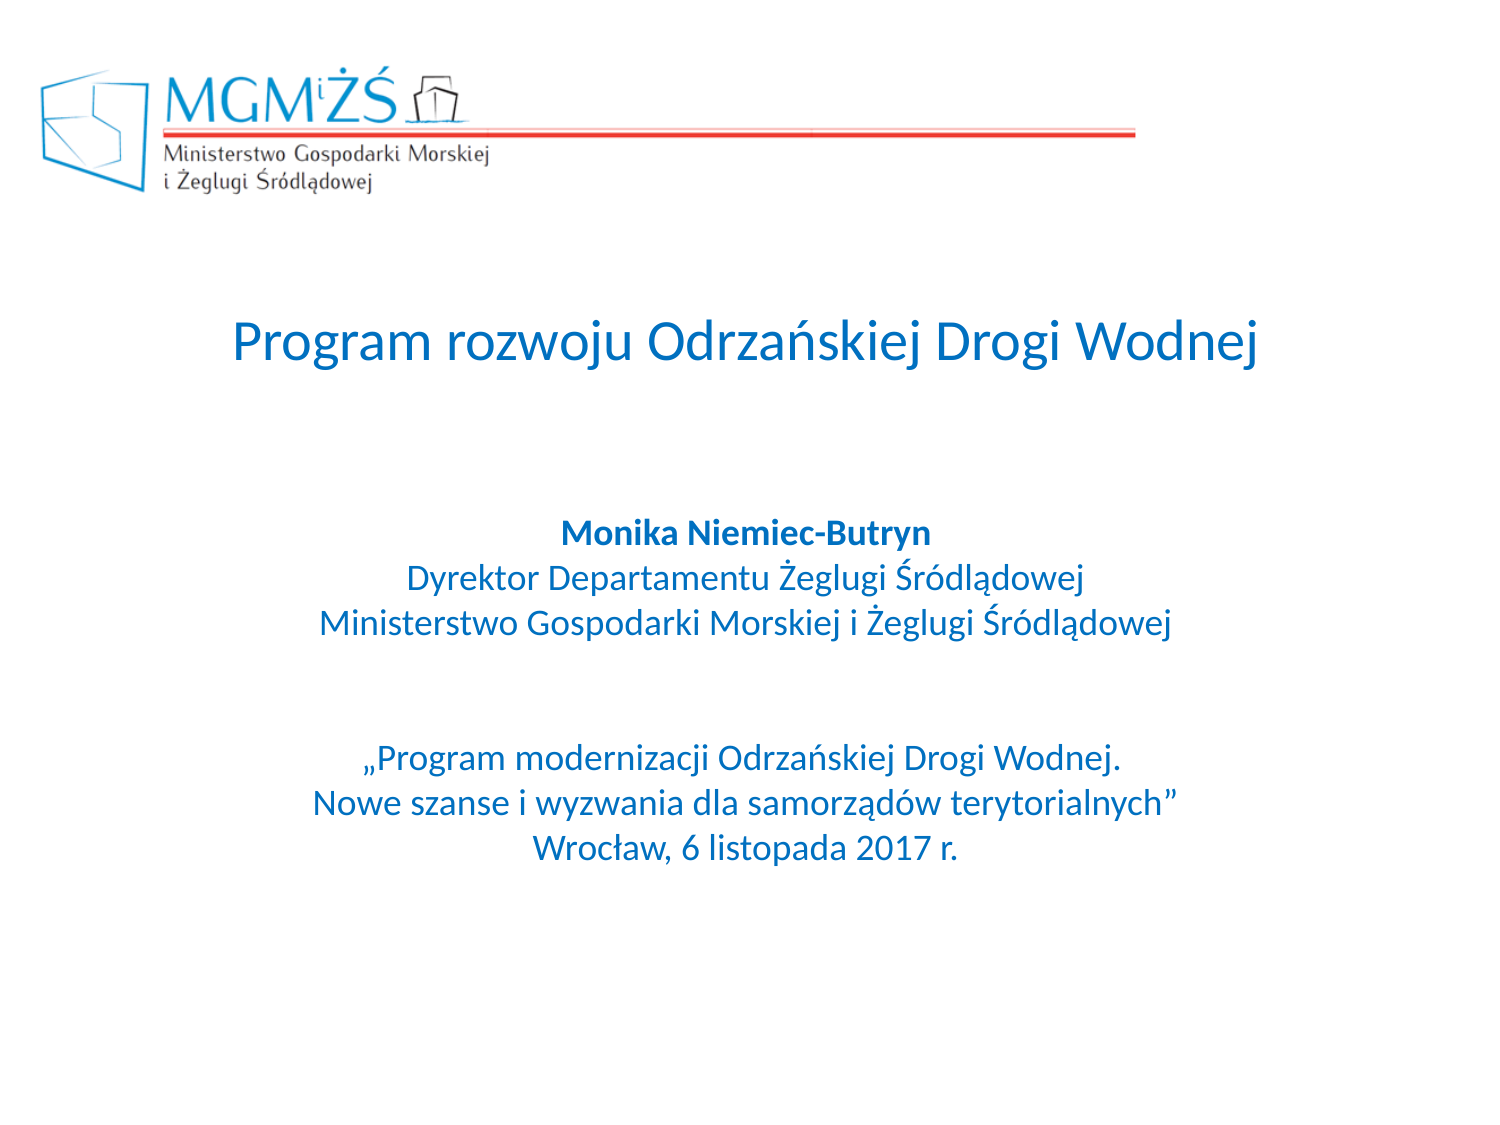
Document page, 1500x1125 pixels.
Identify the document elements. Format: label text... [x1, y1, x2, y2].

picture [35, 57, 1141, 221]
text_box Program rozwoju Odrzańskiej Drogi Wodnej Monika Niemiec-Butryn Dyrektor Departamentu Żeglugi Śródlądowej Ministerstwo Gospodarki Morskiej i Żeglugi Śródlądowej „Program modernizacji Odrzańskiej Drogi Wodnej. Nowe szanse i wyzwania dla samorządów terytorialnych” Wrocław, 6 listopada 2017 r. [0, 155, 1498, 965]
